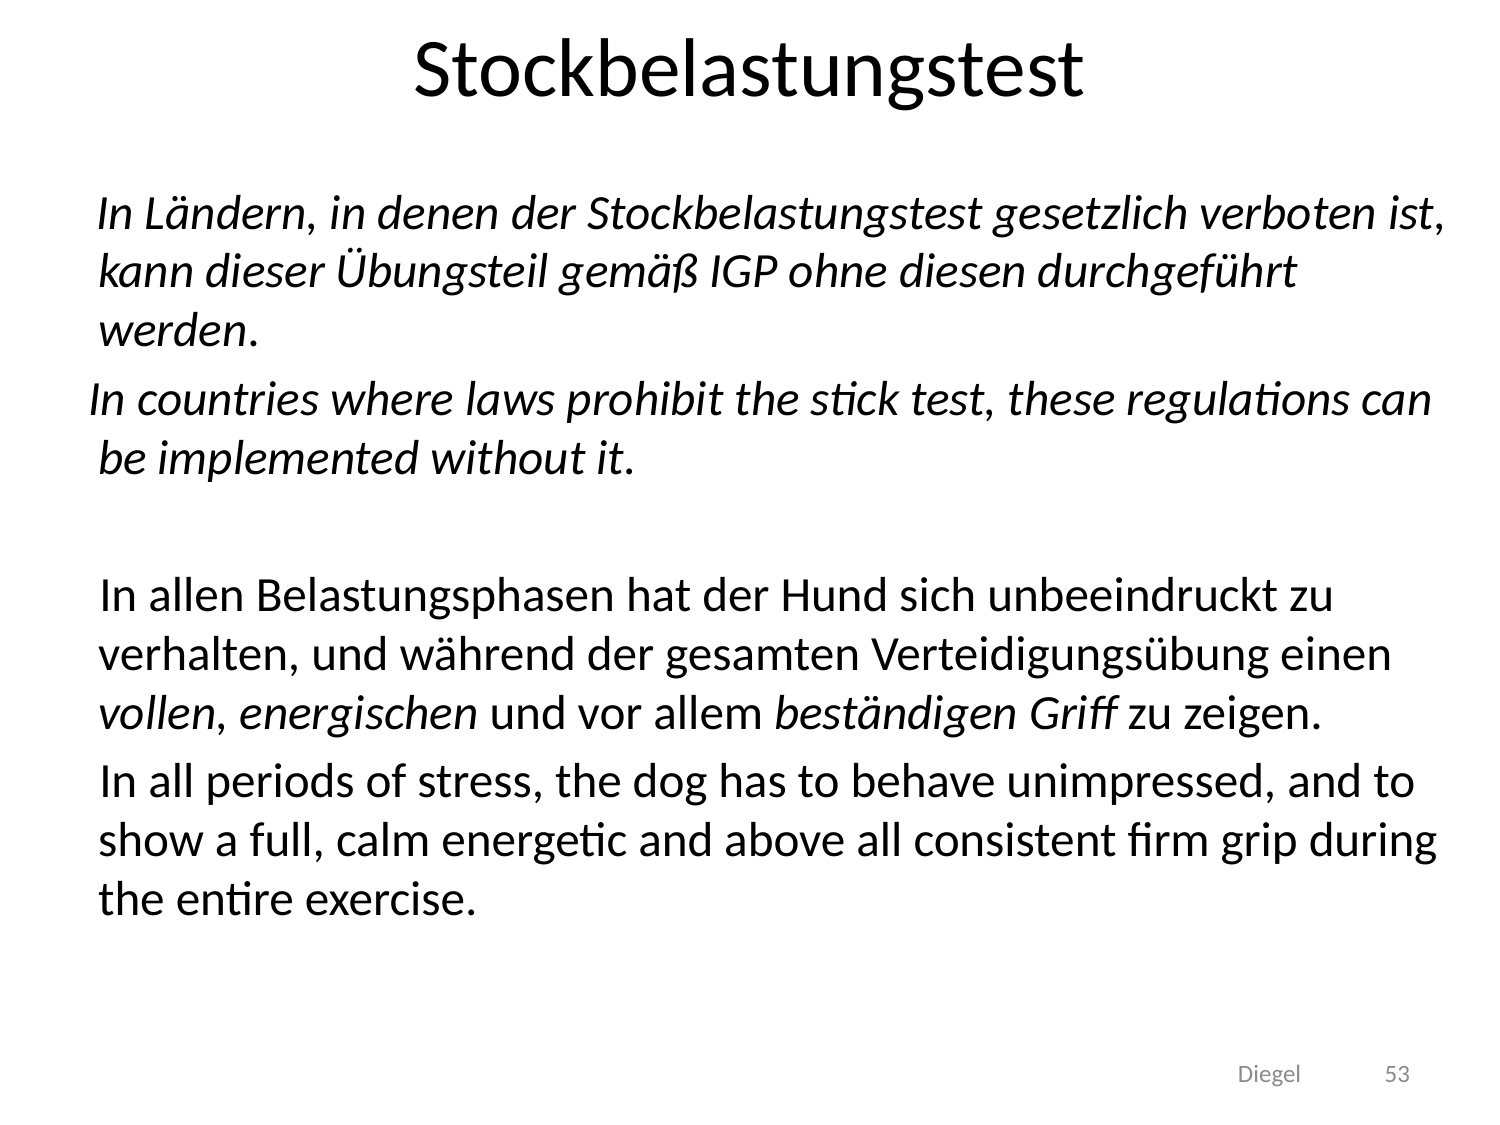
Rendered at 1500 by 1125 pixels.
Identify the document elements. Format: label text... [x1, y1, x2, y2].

slide_number 53 [1074, 1042, 1425, 1103]
list In Ländern, in denen der Stockbelastungstest gesetzlich verboten ist, kann dieser Übungsteil gemäß IGP ohne diesen durchgeführt werden. In countries where laws prohibit the stick test, these regulations can be implemented without it. In allen Belastungsphasen hat der Hund sich unbeeindruckt zu verhalten, und während der gesamten Verteidigungsübung einen vollen, energischen und vor allem beständigen Griff zu zeigen. In all periods of stress, the dog has to behave unimpressed, and to show a full, calm energetic and above all consistent firm grip during the entire exercise. [29, 172, 1471, 1047]
title Stockbelastungstest [75, 0, 1425, 126]
